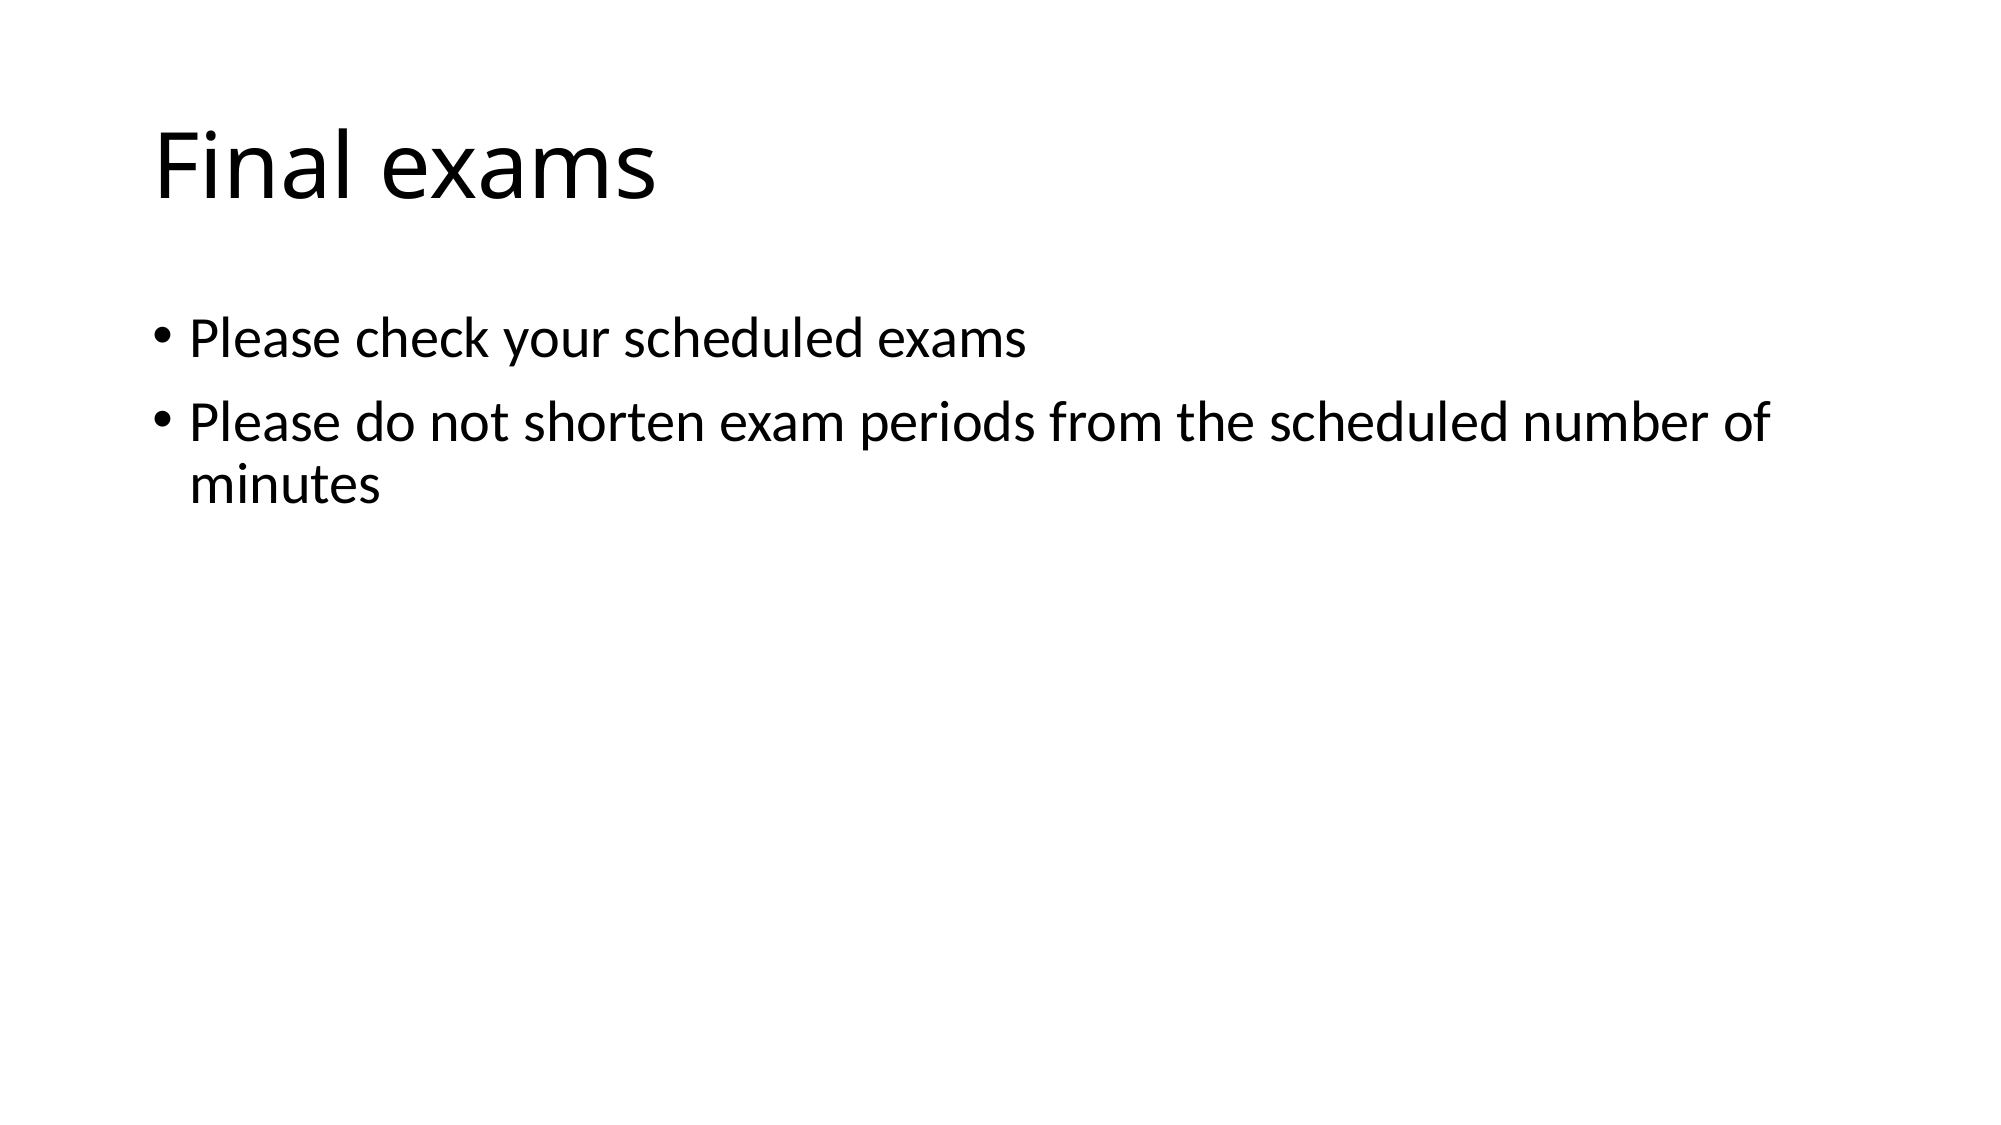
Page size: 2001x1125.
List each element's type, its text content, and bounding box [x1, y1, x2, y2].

title Final exams [137, 59, 1863, 278]
list Please check your scheduled exams Please do not shorten exam periods from the scheduled number of minutes [137, 299, 1863, 1014]
